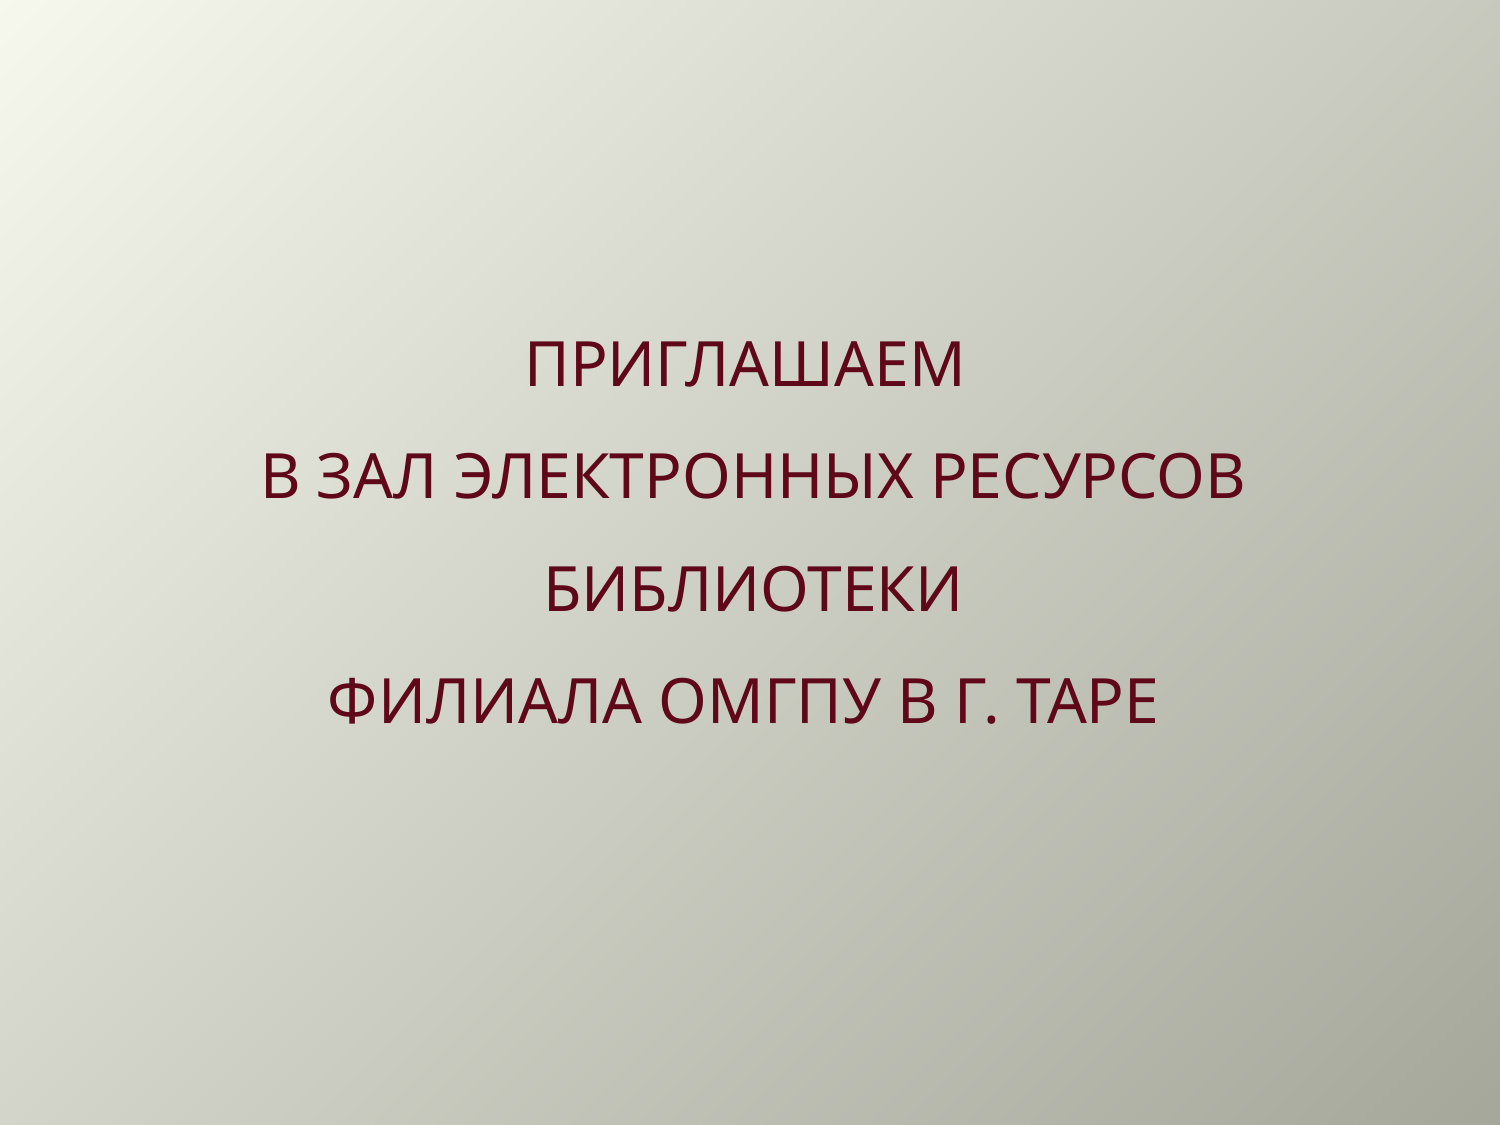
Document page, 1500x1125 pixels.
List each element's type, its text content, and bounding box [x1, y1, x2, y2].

text_box ПРИГЛАШАЕМ В ЗАЛ ЭЛЕКТРОННЫХ РЕСУРСОВ БИБЛИОТЕКИ ФИЛИАЛА ОМГПУ В Г. ТАРЕ [182, 278, 1341, 744]
